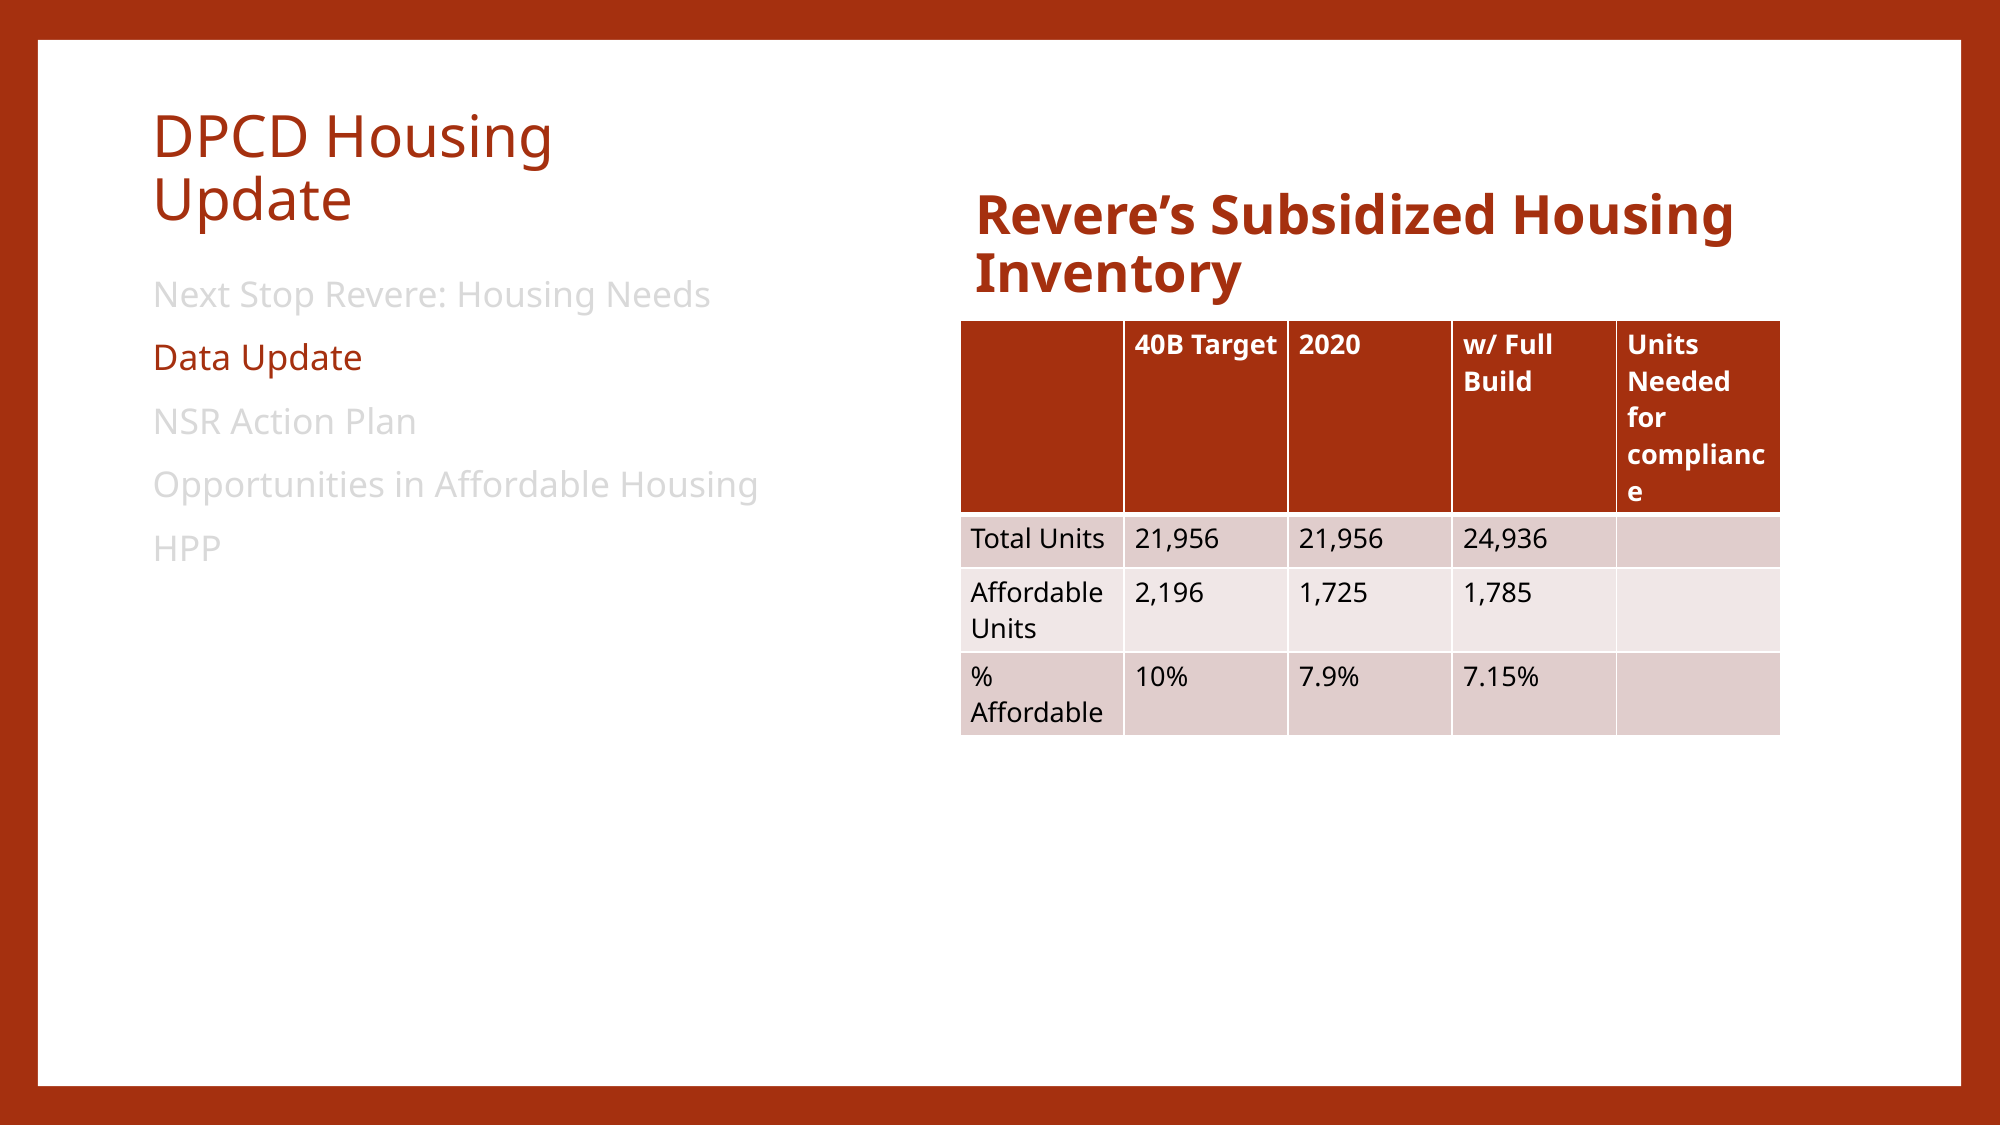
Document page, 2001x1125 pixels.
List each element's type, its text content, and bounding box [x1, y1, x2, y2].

table_header 2020 [1289, 321, 1451, 512]
table_cell 7.9% [1289, 653, 1451, 735]
table_cell 21,956 [1289, 517, 1451, 567]
table_cell Affordable Units [961, 569, 1123, 651]
table_cell [1617, 653, 1780, 735]
table_cell 7.15% [1453, 653, 1616, 735]
table_cell % Affordable [961, 653, 1123, 735]
table_cell Total Units [961, 517, 1123, 567]
title DPCD Housing Update [137, 75, 783, 241]
list Revere’s Subsidized Housing Inventory [960, 179, 1942, 945]
table_cell 1,725 [1289, 569, 1451, 651]
table_header w/ Full Build [1453, 321, 1616, 512]
table_cell [1617, 517, 1780, 567]
list Next Stop Revere: Housing Needs Data Update NSR Action Plan Opportunities in Affordable Housing HPP [137, 264, 783, 963]
table_cell [1617, 569, 1780, 651]
table_cell 1,785 [1453, 569, 1616, 651]
table_cell 2,196 [1125, 569, 1287, 651]
table_header [961, 321, 1123, 512]
table_cell 24,936 [1453, 517, 1616, 567]
table_cell 21,956 [1125, 517, 1287, 567]
table_header 40B Target [1125, 321, 1287, 512]
table_header Units Needed for compliance [1617, 321, 1780, 512]
table_cell 10% [1125, 653, 1287, 735]
